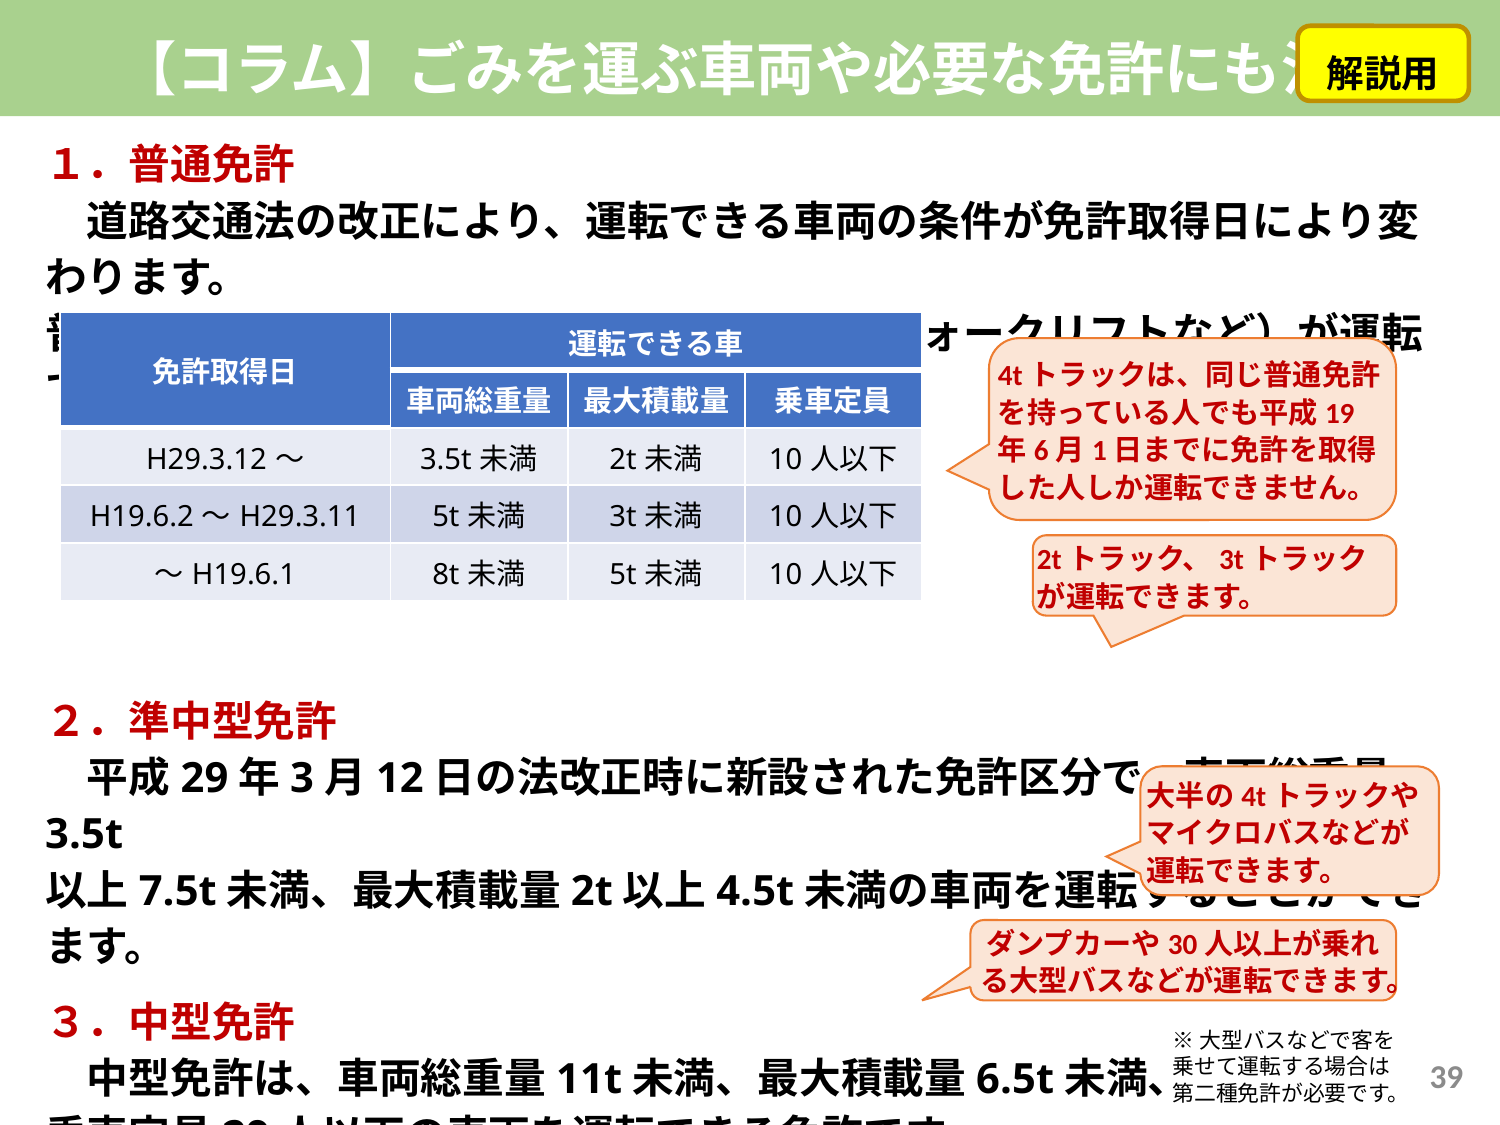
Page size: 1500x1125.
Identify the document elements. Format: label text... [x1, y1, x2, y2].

table_cell 3.5t未満 [391, 429, 567, 484]
text_box 2tトラック、3tトラックが運転できます。 [1031, 534, 1398, 649]
table_cell 10人以下 [746, 429, 921, 484]
table_header 運転できる車 [391, 313, 921, 367]
table_cell 10人以下 [746, 544, 921, 600]
table_cell 3t未満 [569, 486, 744, 542]
table_cell 8t未満 [391, 544, 567, 600]
table_header 免許取得日 [61, 313, 390, 425]
text_box 4tトラックは、同じ普通免許を持っている人でも平成19年6月1日までに免許を取得した人しか運転できません。 [945, 337, 1398, 522]
table_cell 車両総重量 [391, 373, 567, 427]
text_box 大半の4tトラックやマイクロバスなどが運転できます。 [1104, 765, 1441, 897]
table_cell 乗車定員 [746, 373, 921, 427]
table_cell H29.3.12～ [61, 430, 390, 484]
table_cell ～H19.6.1 [61, 544, 390, 600]
table_cell 10人以下 [746, 486, 921, 542]
text_box ダンプカーや30人以上が乗れる大型バスなどが運転できます。 [921, 918, 1398, 1002]
slide_number 39 [1140, 1045, 1158, 1106]
slide_number 39 [1422, 1045, 1478, 1106]
table_cell 最大積載量 [569, 373, 744, 427]
text_box １．普通免許 道路交通法の改正により、運転できる車両の条件が免許取得日により変わります。 普通自動車、原付、小型特殊自動車（小型のフォークリフトなど）が運転できます。 ２．準中型免許 平成29年3月12日の法改正時に新設された免許区分で、車両総重量3.5t 以上7.5t未満、最大積載量2t以上4.5t未満の車両を運転することができます。 ３．中型免許 中型免許は、車両総重量11t未満、最大積載量6.5t未満、 乗車定員29人以下の車両を運転できる免許です。 ４．大型免許 大型免許では、車両総重量11t以上、最大積載量6.5t以上、 乗車定員30人以上の車両を運転することができます。 [29, 123, 1453, 1125]
title 【コラム】ごみを運ぶ車両や必要な免許にも注意 [103, 0, 1475, 144]
table_cell H19.6.2～H29.3.11 [61, 486, 390, 542]
text_box 解説用 [1296, 24, 1470, 102]
table_cell 5t未満 [391, 486, 567, 542]
table_cell 5t未満 [569, 544, 744, 600]
text_box ※大型バスなどで客を乗せて運転する場合は第二種免許が必要です。 [1158, 1019, 1422, 1113]
table_cell 2t未満 [569, 429, 744, 484]
